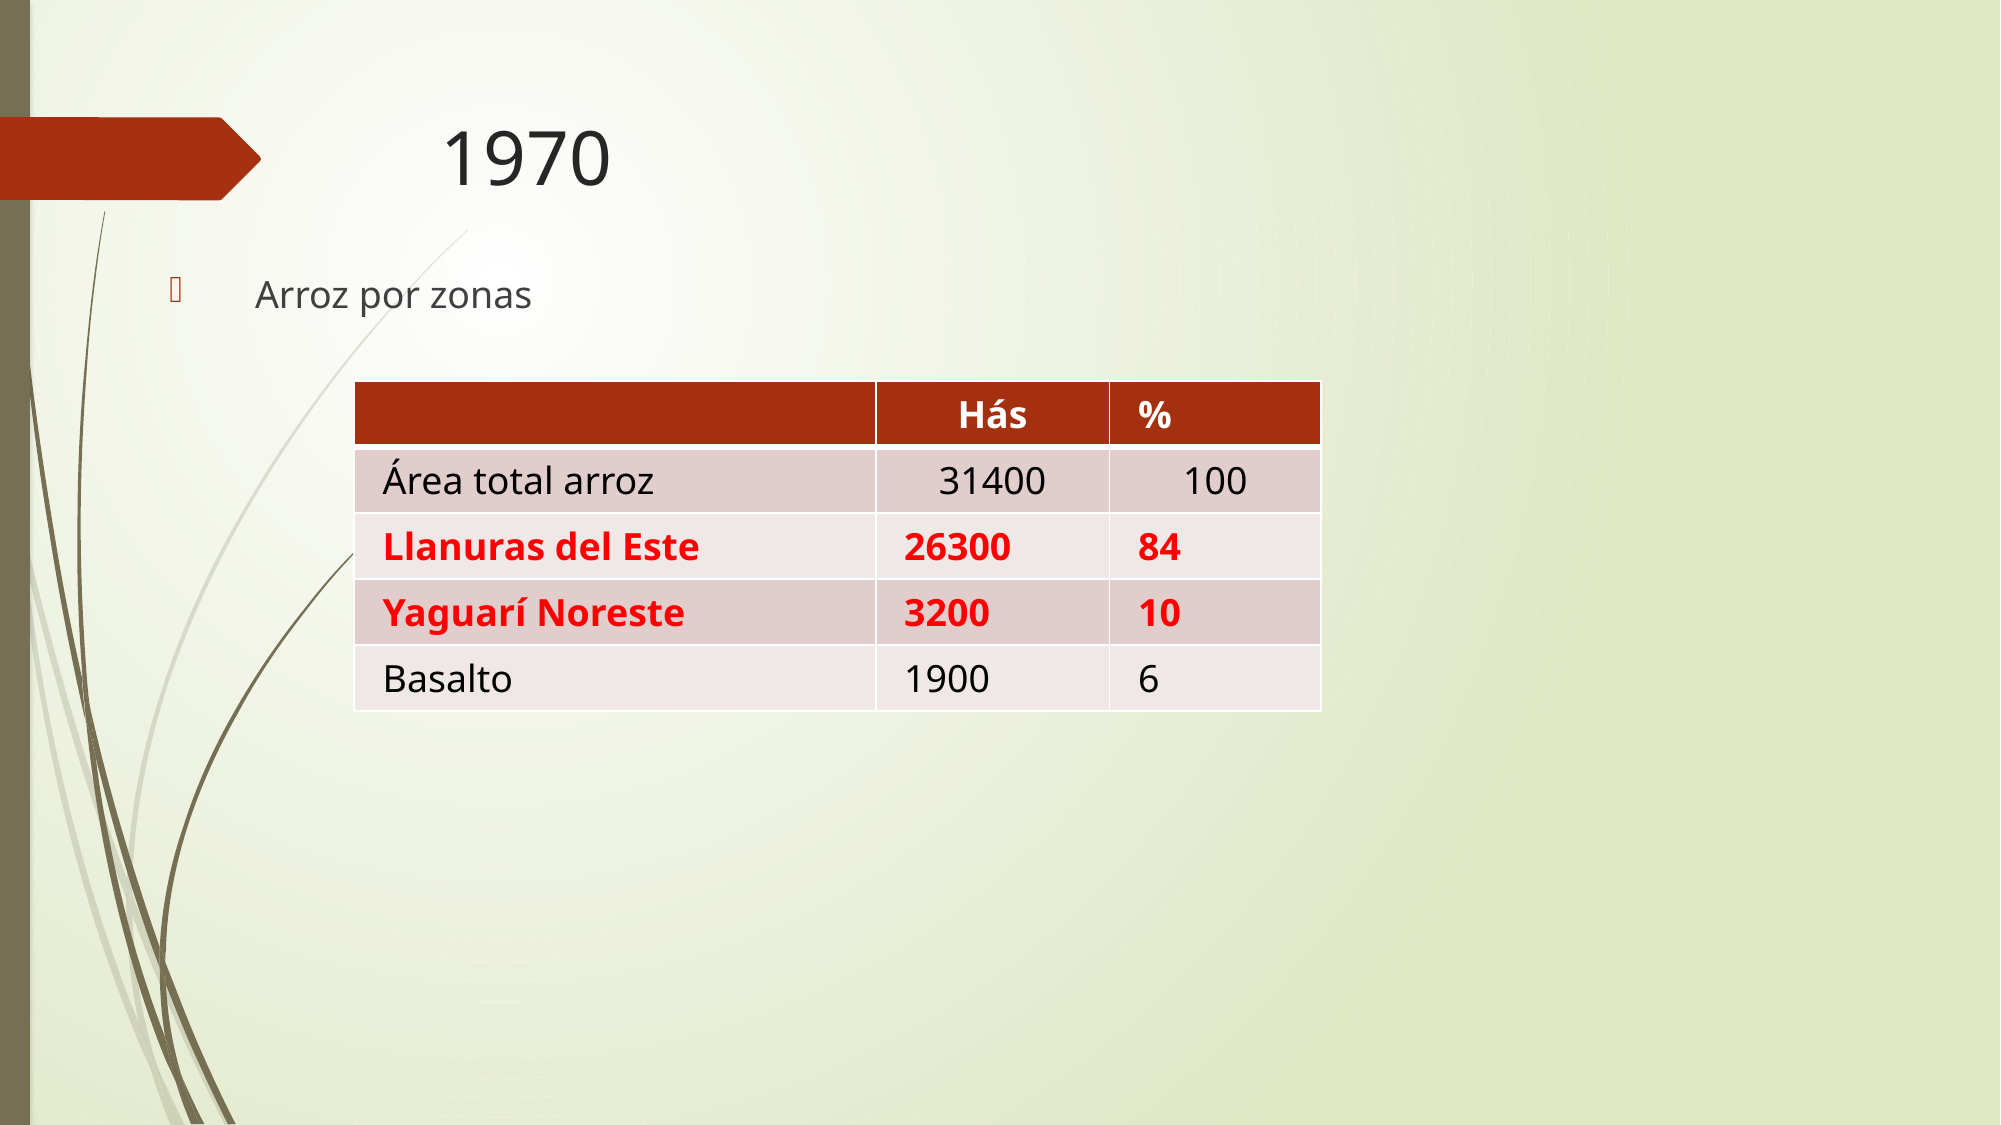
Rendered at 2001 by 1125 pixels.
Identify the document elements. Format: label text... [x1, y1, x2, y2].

table_header % [1110, 382, 1320, 444]
table_cell Área total arroz [355, 450, 875, 512]
table_header [355, 382, 875, 444]
table_cell Basalto [355, 646, 875, 710]
title 1970 [425, 102, 1888, 313]
table_header Hás [877, 382, 1109, 444]
table_cell 1900 [877, 646, 1109, 710]
table_cell 31400 [877, 450, 1109, 512]
list Arroz por zonas [154, 263, 810, 396]
table_cell Llanuras del Este [355, 514, 875, 578]
table_cell Yaguarí Noreste [355, 580, 875, 644]
table_cell 3200 [877, 580, 1109, 644]
table_cell 100 [1110, 450, 1320, 512]
table_cell 26300 [877, 514, 1109, 578]
table_cell 84 [1110, 514, 1320, 578]
table_cell 10 [1110, 580, 1320, 644]
table_cell 6 [1110, 646, 1320, 710]
